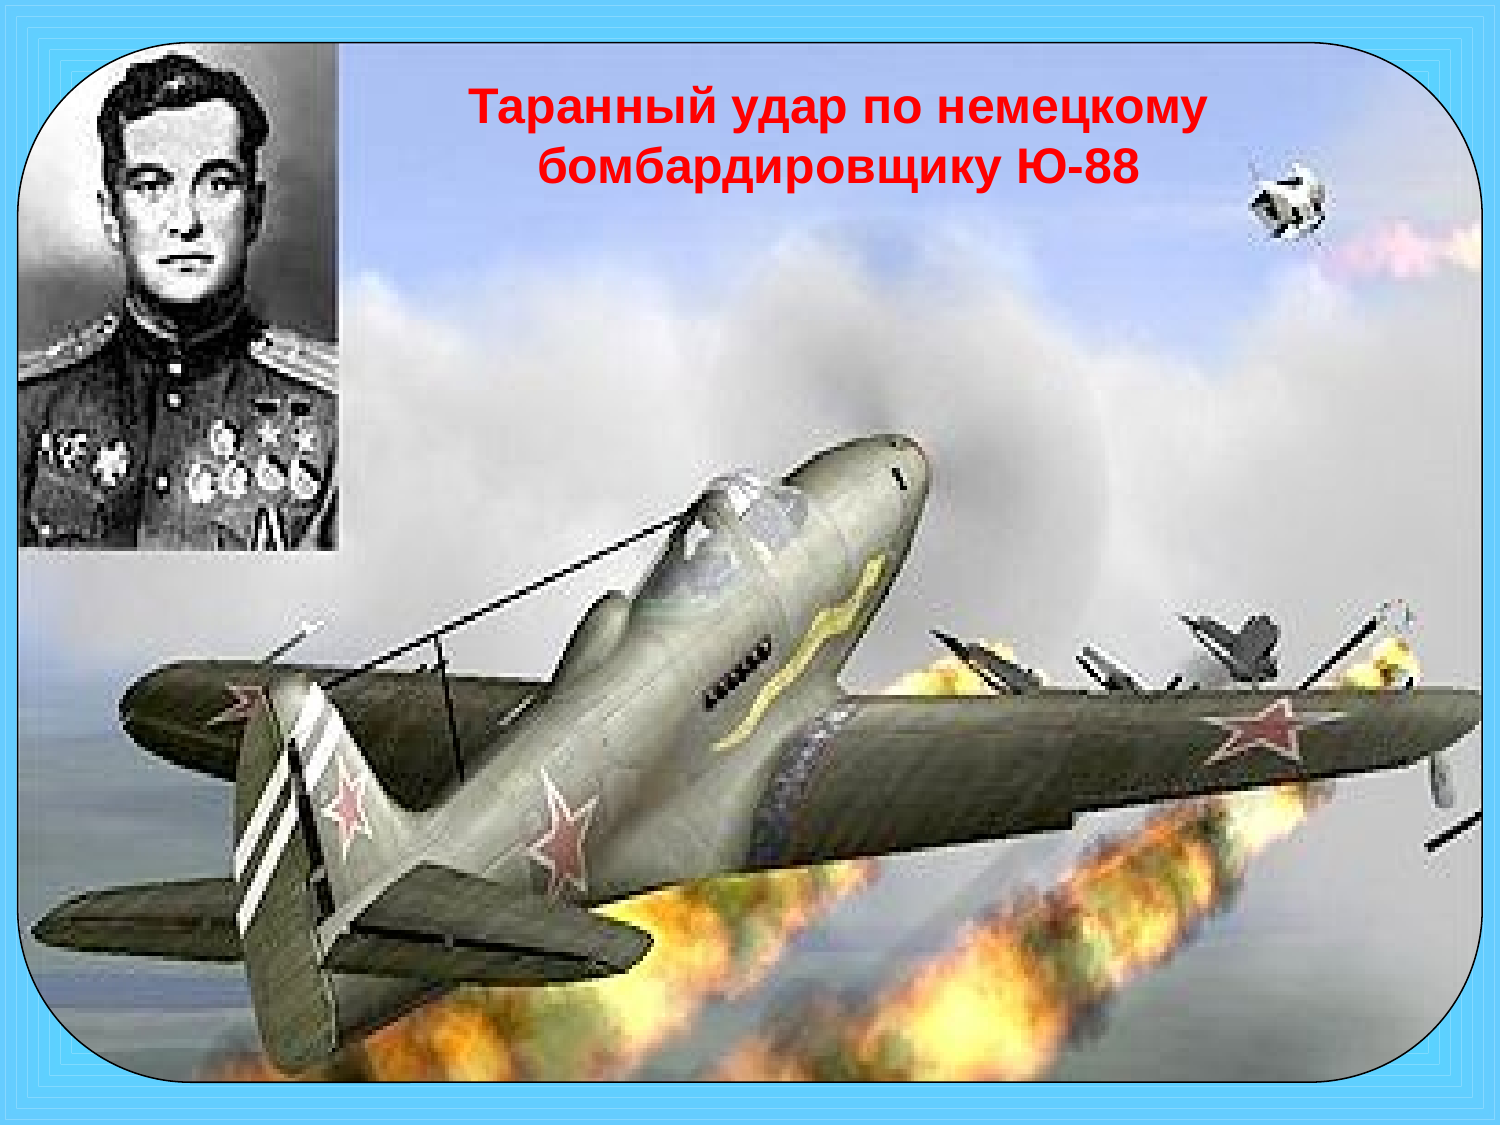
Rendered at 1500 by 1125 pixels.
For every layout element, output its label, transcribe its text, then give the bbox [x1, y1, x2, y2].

text_box Таранный удар по немецкому бомбардировщику Ю-88 [419, 66, 1258, 202]
text_box [17, 42, 1483, 1083]
